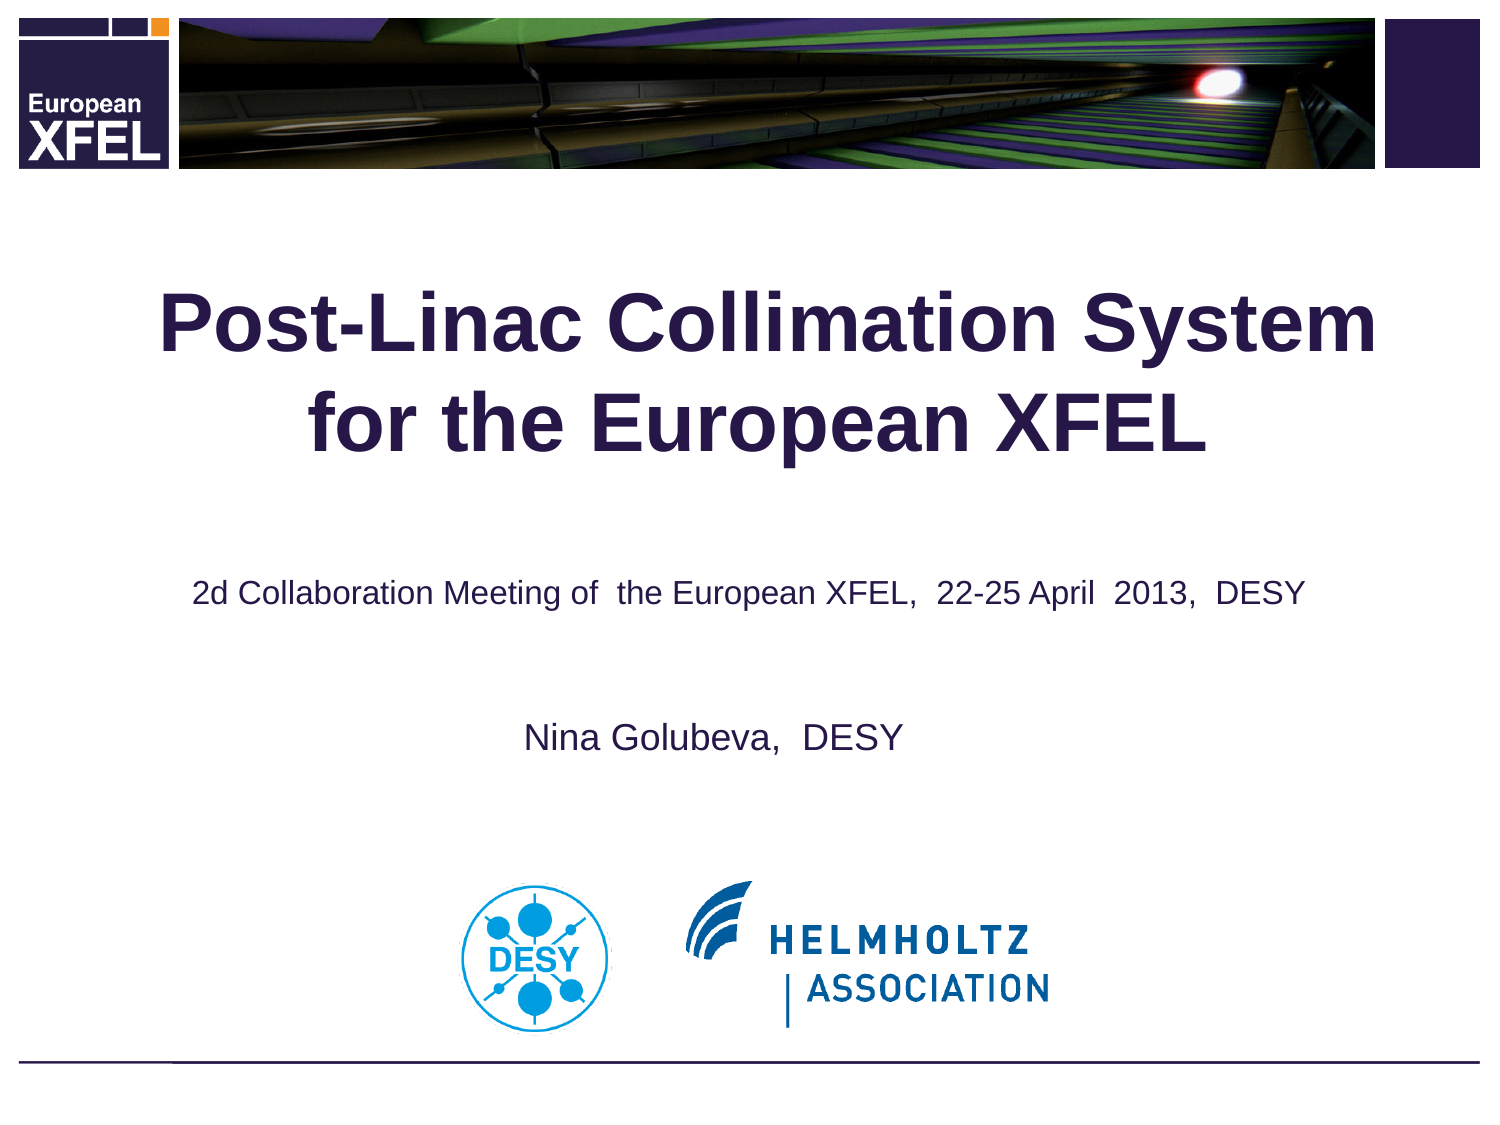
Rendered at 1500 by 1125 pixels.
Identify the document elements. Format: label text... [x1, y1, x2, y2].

title Post-Linac Collimation System for the European XFEL [107, 216, 1431, 519]
picture [686, 881, 1048, 1028]
text_box 2d Collaboration Meeting of the European XFEL, 22-25 April 2013, DESY [0, 563, 1500, 619]
picture [452, 876, 616, 1040]
text_box Nina Golubeva, DESY [452, 705, 976, 765]
picture [179, 18, 1375, 169]
picture [19, 18, 169, 169]
